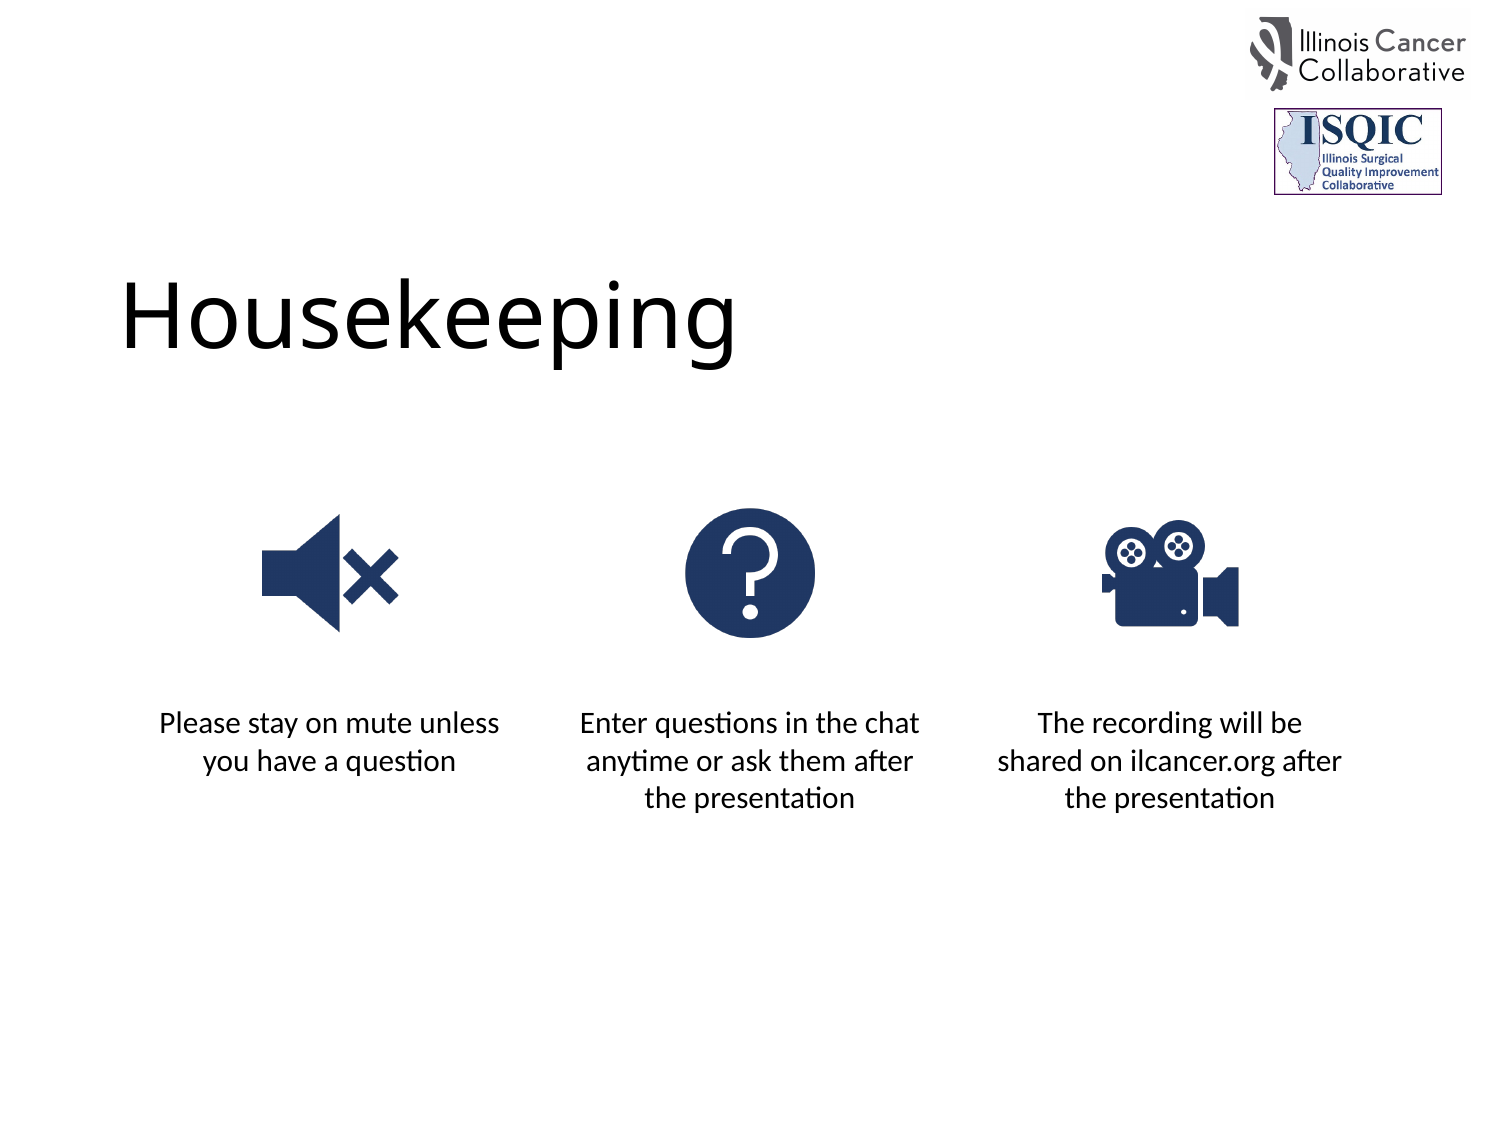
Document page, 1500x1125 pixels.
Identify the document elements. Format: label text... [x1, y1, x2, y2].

title Housekeeping [103, 209, 1397, 299]
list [103, 299, 1397, 1014]
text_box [1245, 8, 1471, 195]
